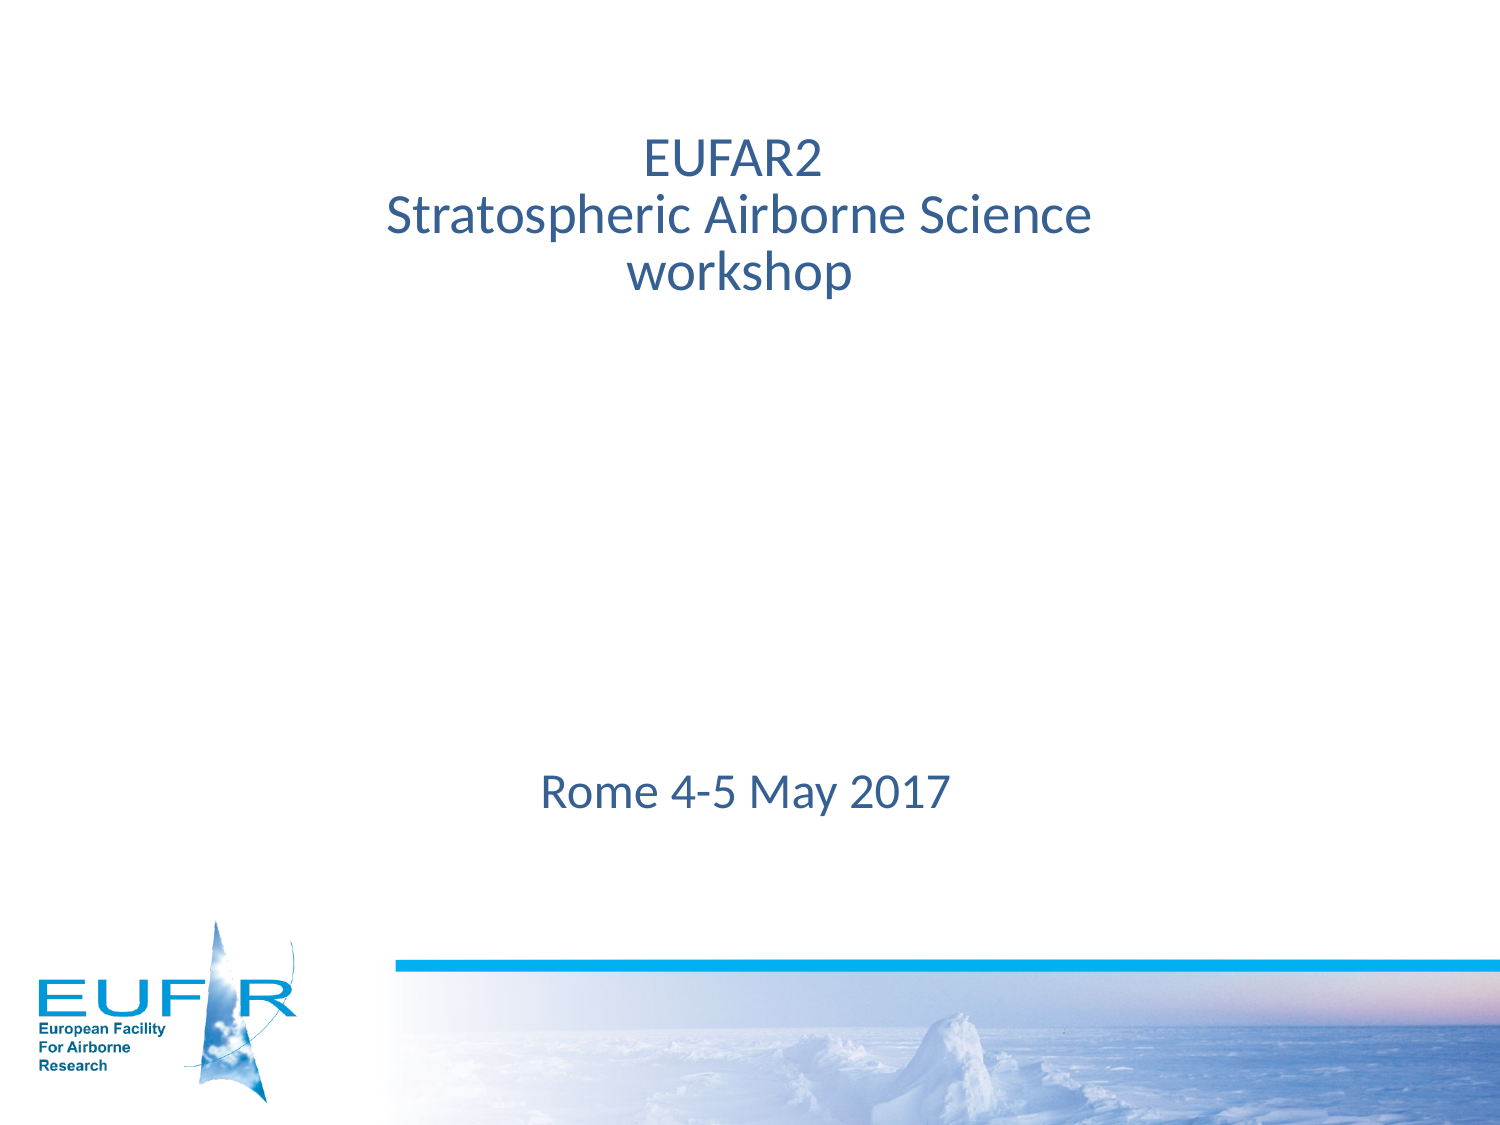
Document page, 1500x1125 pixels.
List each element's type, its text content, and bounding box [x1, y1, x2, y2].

text_box Rome 4-5 May 2017 [76, 763, 1427, 880]
title EUFAR2 Stratospheric Airborne Science workshop [64, 125, 1415, 313]
picture [0, 916, 1500, 1125]
